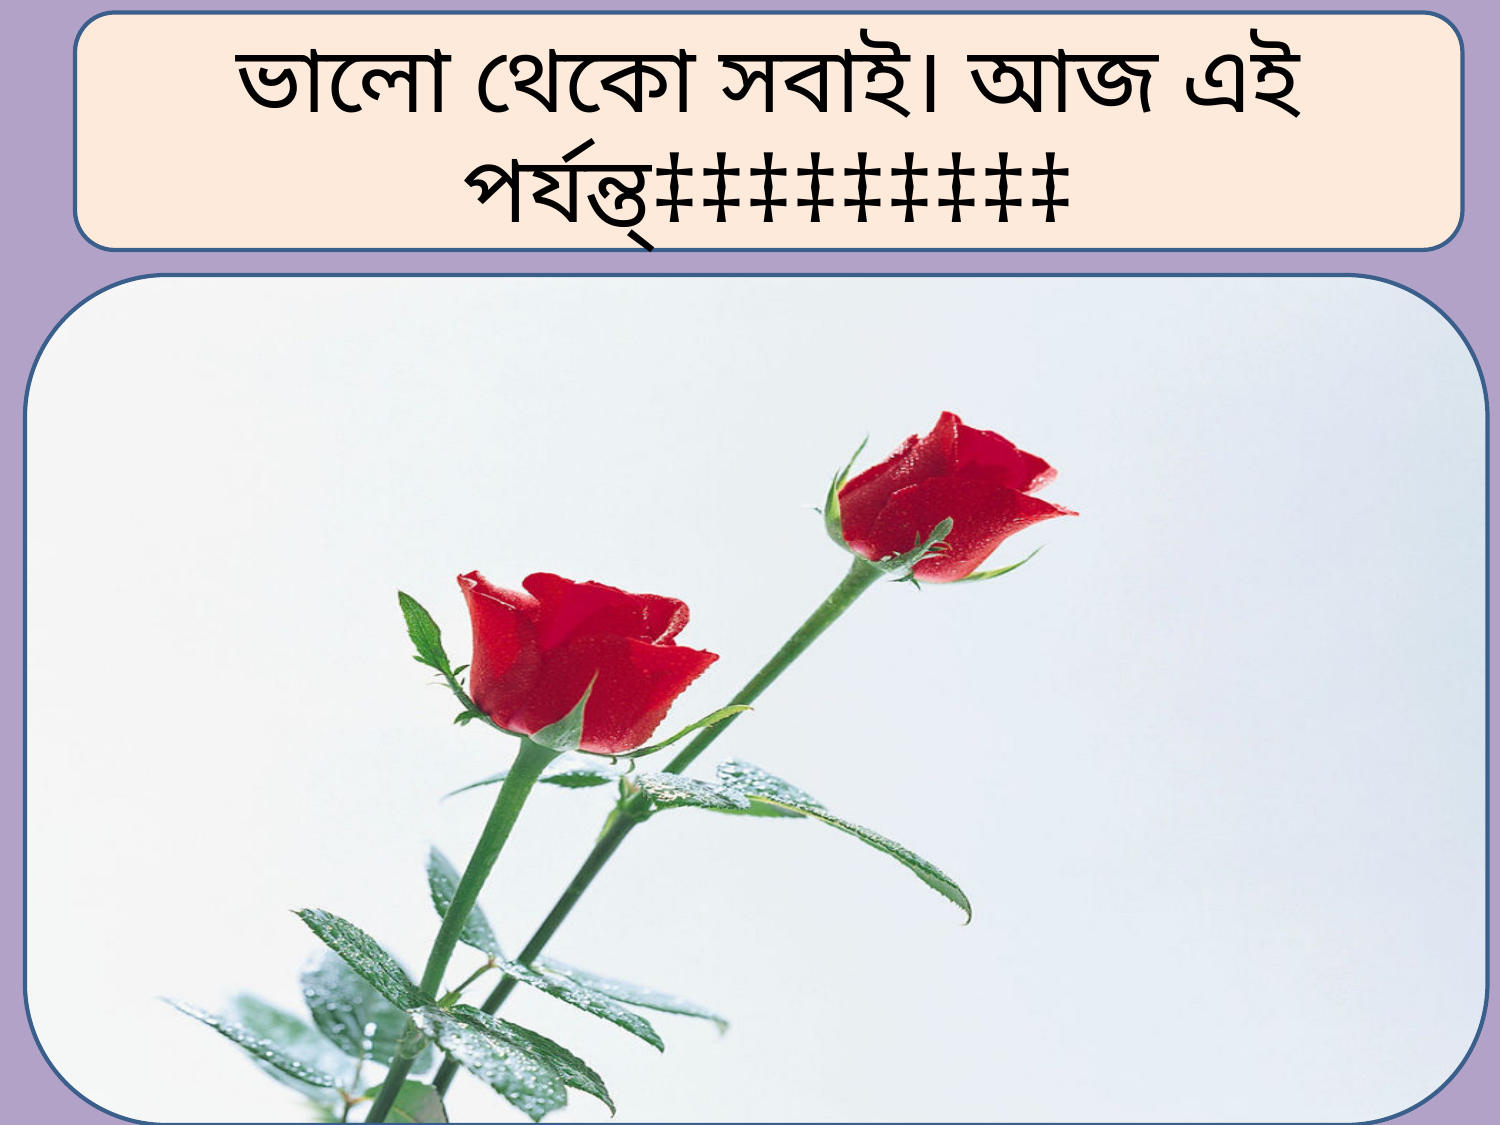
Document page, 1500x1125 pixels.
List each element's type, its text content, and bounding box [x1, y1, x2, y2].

text_box ভালো থেকো সবাই। আজ এই পর্যন্ত্‌‡‡‡‡‡‡‡‡‡ [72, 10, 1465, 253]
text_box [22, 272, 1490, 1125]
